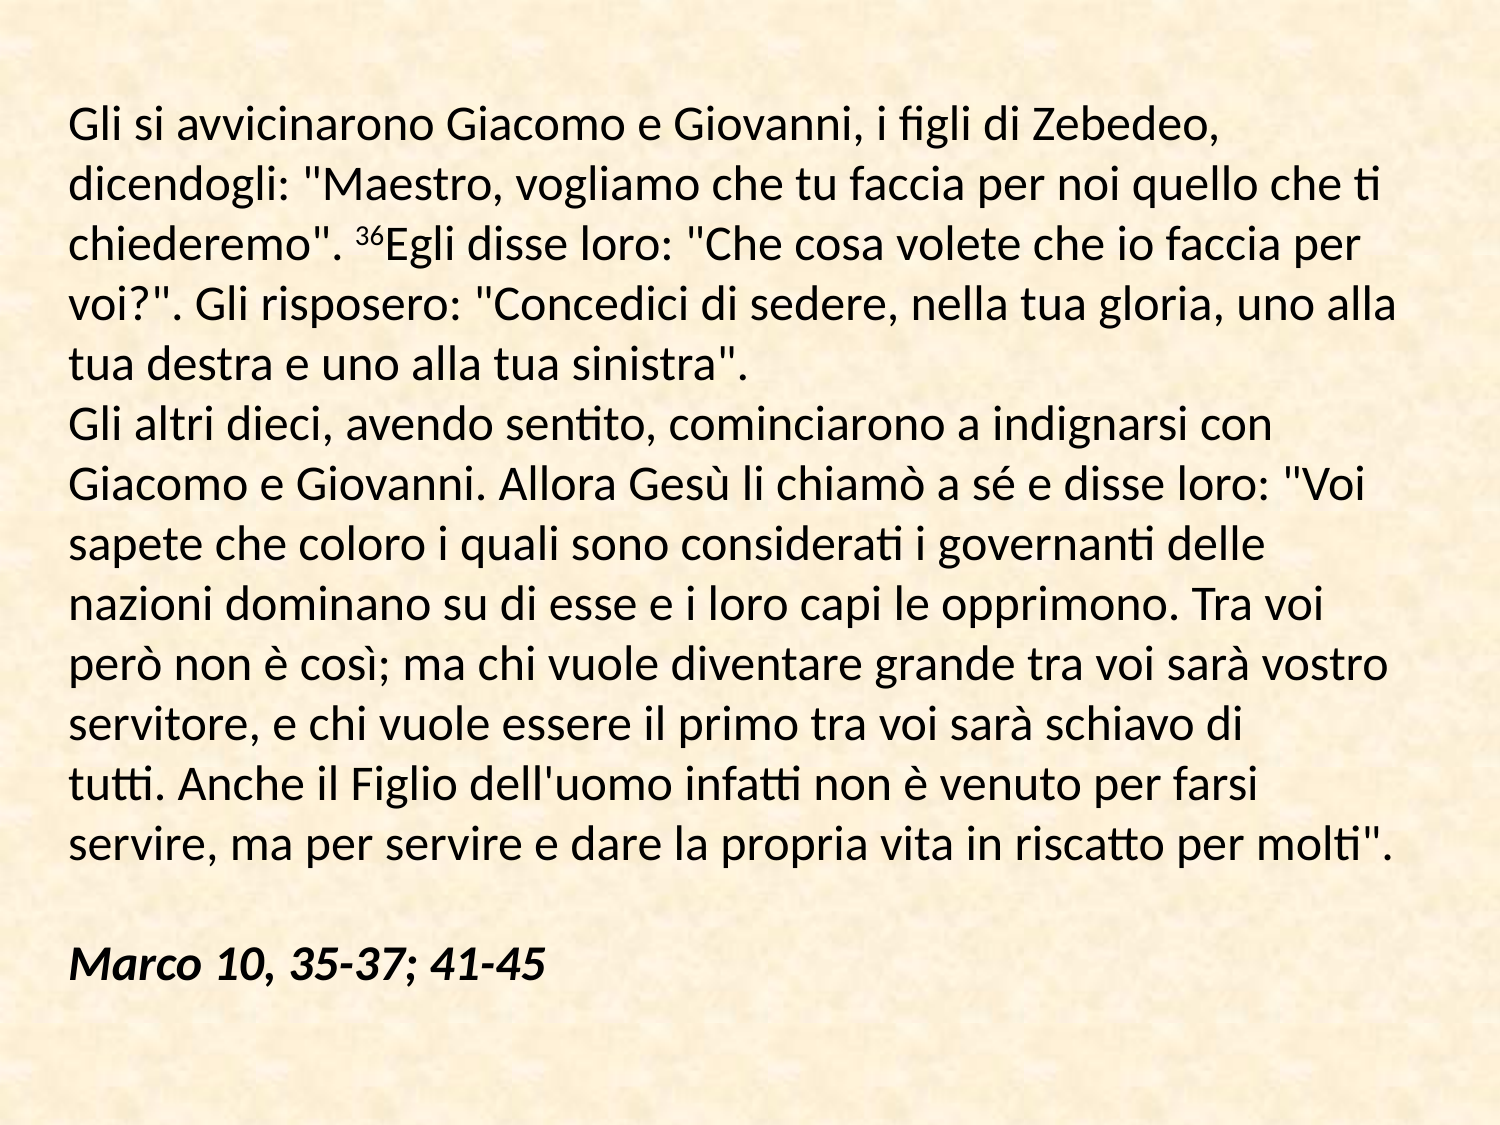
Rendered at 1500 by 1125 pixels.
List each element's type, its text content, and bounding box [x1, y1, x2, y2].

picture [0, 0, 1500, 1125]
text_box Gli si avvicinarono Giacomo e Giovanni, i figli di Zebedeo, dicendogli: "Maestro, vogliamo che tu faccia per noi quello che ti chiederemo". 36Egli disse loro: "Che cosa volete che io faccia per voi?". Gli risposero: "Concedici di sedere, nella tua gloria, uno alla tua destra e uno alla tua sinistra". Gli altri dieci, avendo sentito, cominciarono a indignarsi con Giacomo e Giovanni. Allora Gesù li chiamò a sé e disse loro: "Voi sapete che coloro i quali sono considerati i governanti delle nazioni dominano su di esse e i loro capi le opprimono. Tra voi però non è così; ma chi vuole diventare grande tra voi sarà vostro servitore, e chi vuole essere il primo tra voi sarà schiavo di tutti. Anche il Figlio dell'uomo infatti non è venuto per farsi servire, ma per servire e dare la propria vita in riscatto per molti". Marco 10, 35-37; 41-45 [53, 82, 1424, 998]
